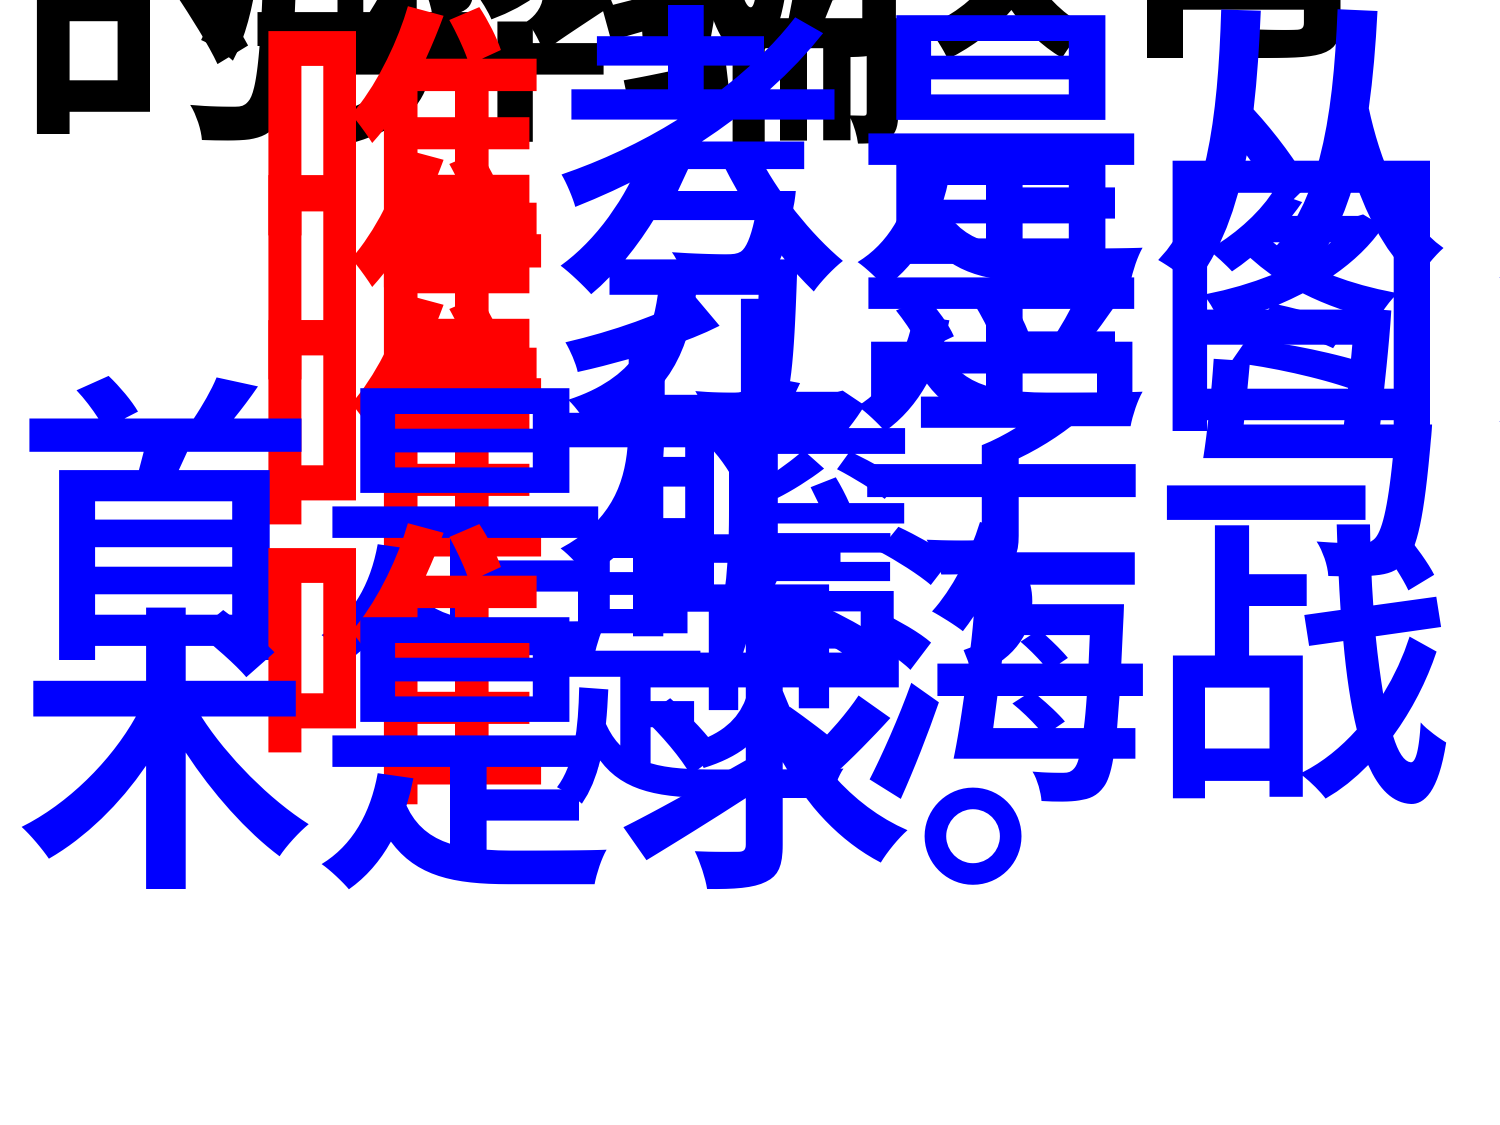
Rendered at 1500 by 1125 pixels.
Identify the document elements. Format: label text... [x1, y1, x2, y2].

subtitle 应试教育的弊端 唯考是从， 唯分是图， 唯升学马首是瞻， 唯题海战术是求。 [0, 0, 1500, 1125]
